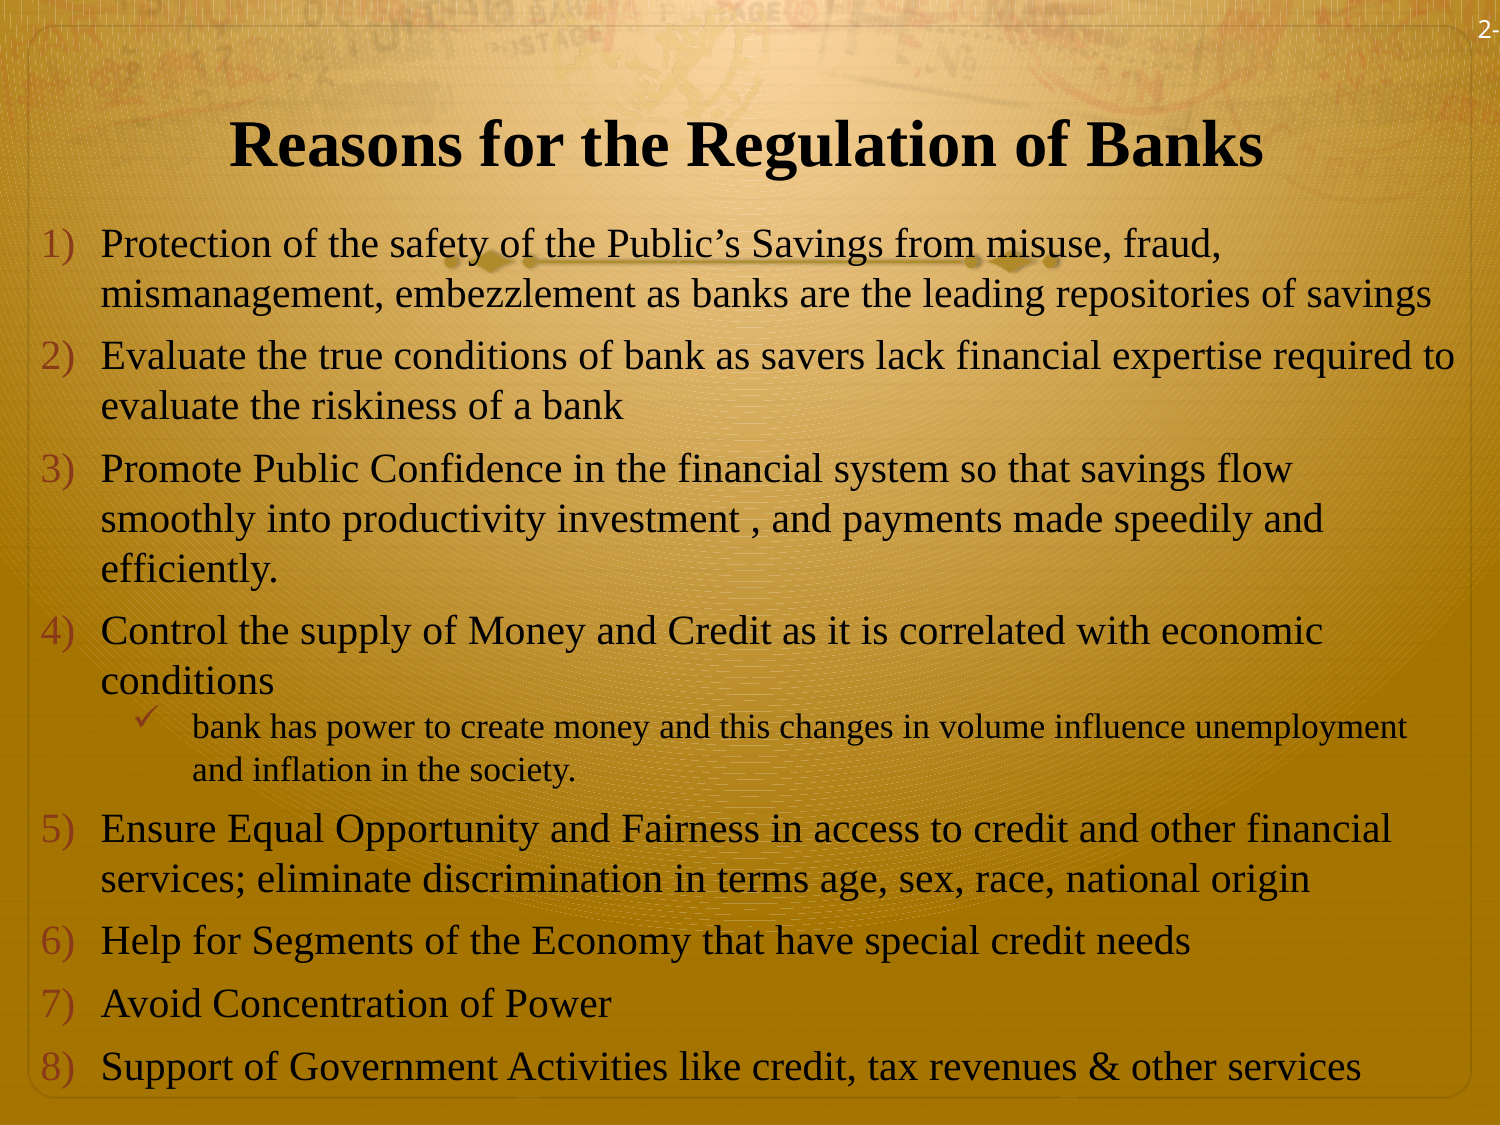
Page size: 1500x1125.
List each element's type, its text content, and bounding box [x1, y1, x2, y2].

title Reasons for the Regulation of Banks [109, 91, 1387, 189]
text_box 2-3 [1354, 6, 1500, 55]
list Protection of the safety of the Public’s Savings from misuse, fraud, mismanagement, embezzlement as banks are the leading repositories of savings Evaluate the true conditions of bank as savers lack financial expertise required to evaluate the riskiness of a bank Promote Public Confidence in the financial system so that savings flow smoothly into productivity investment , and payments made speedily and efficiently. Control the supply of Money and Credit as it is correlated with economic conditions bank has power to create money and this changes in volume influence unemployment and inflation in the society. Ensure Equal Opportunity and Fairness in access to credit and other financial services; eliminate discrimination in terms age, sex, race, national origin Help for Segments of the Economy that have special credit needs Avoid Concentration of Power Support of Government Activities like credit, tax revenues & other services [25, 207, 1475, 1046]
picture [0, 0, 1500, 1125]
